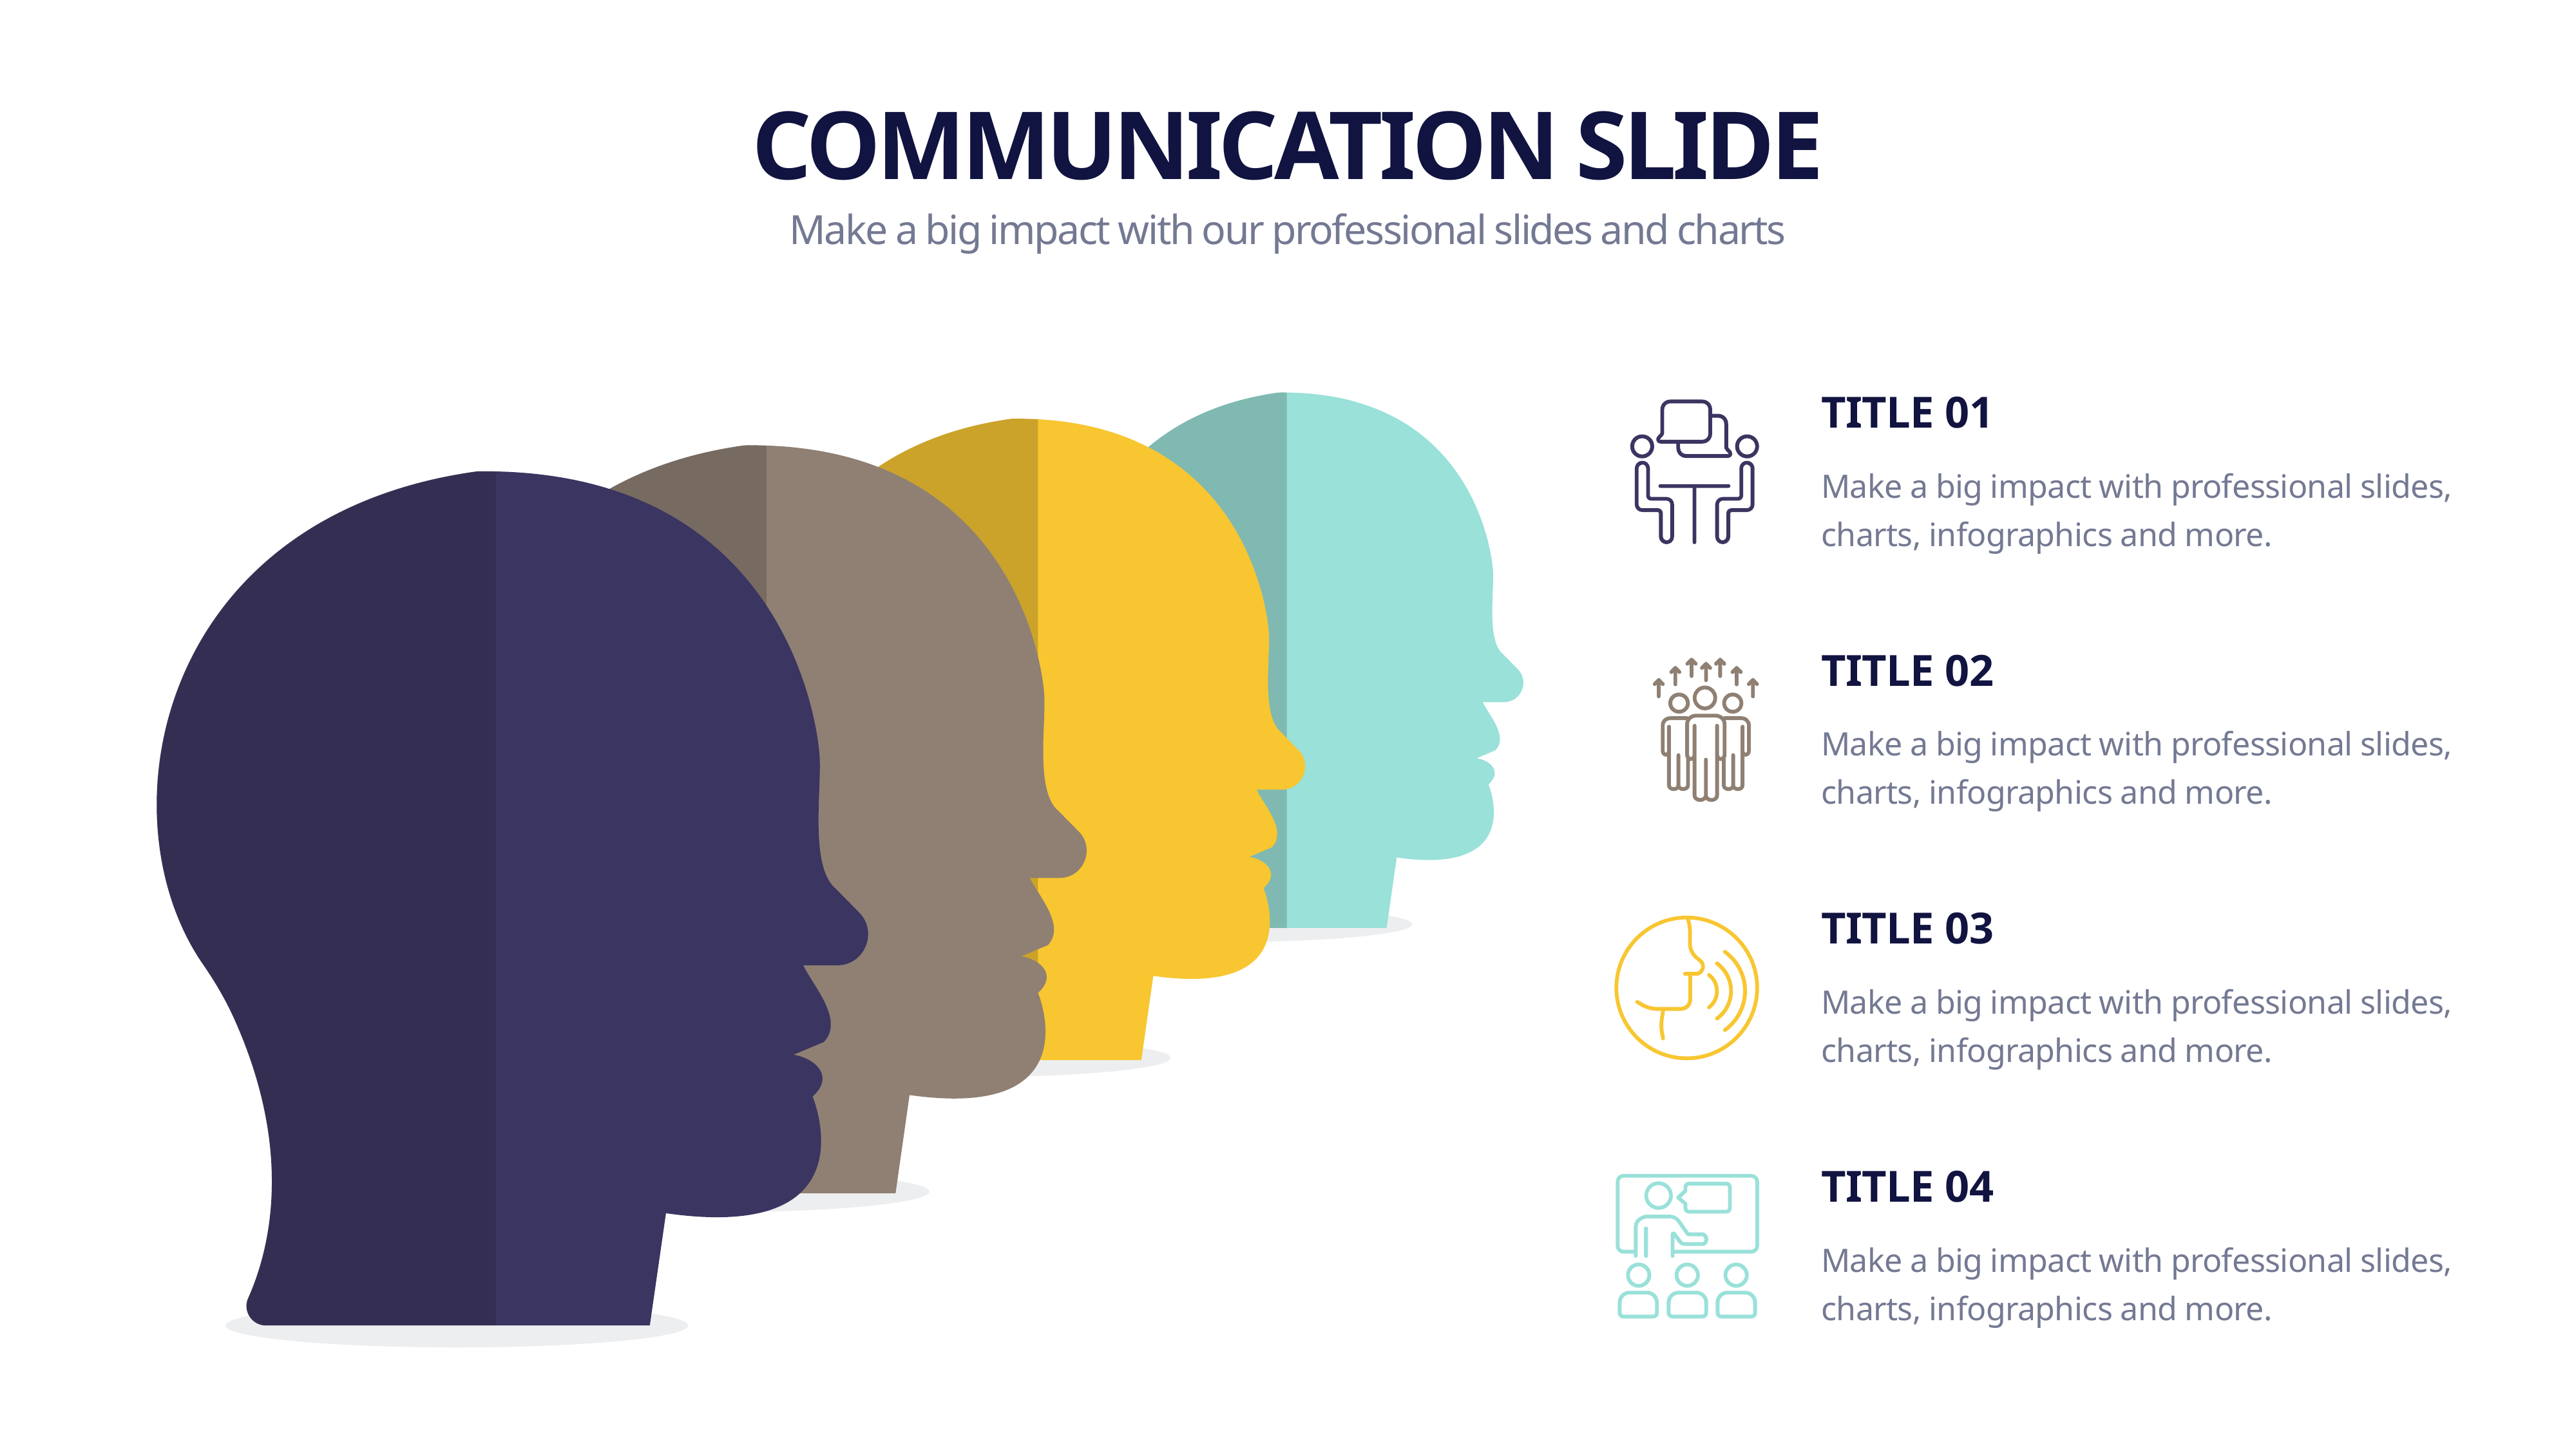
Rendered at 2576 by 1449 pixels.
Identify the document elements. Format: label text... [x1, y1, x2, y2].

text_box [1735, 434, 1759, 459]
text_box [1634, 460, 1674, 544]
text_box [1668, 692, 1690, 714]
text_box [1666, 1291, 1708, 1319]
text_box Make a big impact with our professional slides and charts [160, 199, 2416, 258]
text_box [1674, 1262, 1700, 1288]
text_box Make a big impact with professional slides, charts, infographics and more. [1811, 451, 2468, 558]
text_box [1692, 685, 1717, 710]
text_box [1715, 460, 1755, 544]
text_box TITLE 02 [1811, 638, 2468, 699]
text_box [1669, 666, 1682, 687]
text_box Make a big impact with professional slides, charts, infographics and more. [1811, 1226, 2468, 1332]
text_box [1616, 1173, 1759, 1258]
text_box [101, 392, 1530, 1348]
text_box [1626, 1262, 1652, 1288]
text_box [1614, 915, 1759, 1061]
text_box [1714, 658, 1726, 678]
text_box [1617, 1291, 1659, 1319]
text_box [1661, 714, 1751, 802]
text_box Make a big impact with professional slides, charts, infographics and more. [1811, 709, 2468, 816]
text_box [1746, 677, 1759, 699]
text_box COMMUNICATION SLIDE [160, 80, 2416, 199]
text_box [1658, 484, 1731, 544]
text_box [1685, 658, 1698, 678]
text_box [1652, 677, 1665, 699]
text_box [1656, 399, 1733, 459]
text_box TITLE 03 [1811, 896, 2468, 958]
text_box [1723, 1262, 1749, 1288]
text_box TITLE 01 [1811, 380, 2468, 442]
text_box TITLE 04 [1811, 1154, 2468, 1216]
text_box Make a big impact with professional slides, charts, infographics and more. [1811, 967, 2468, 1074]
text_box [1715, 1291, 1757, 1319]
text_box [1630, 434, 1654, 459]
text_box [1700, 661, 1712, 683]
text_box [1722, 692, 1744, 714]
text_box [1730, 666, 1743, 687]
